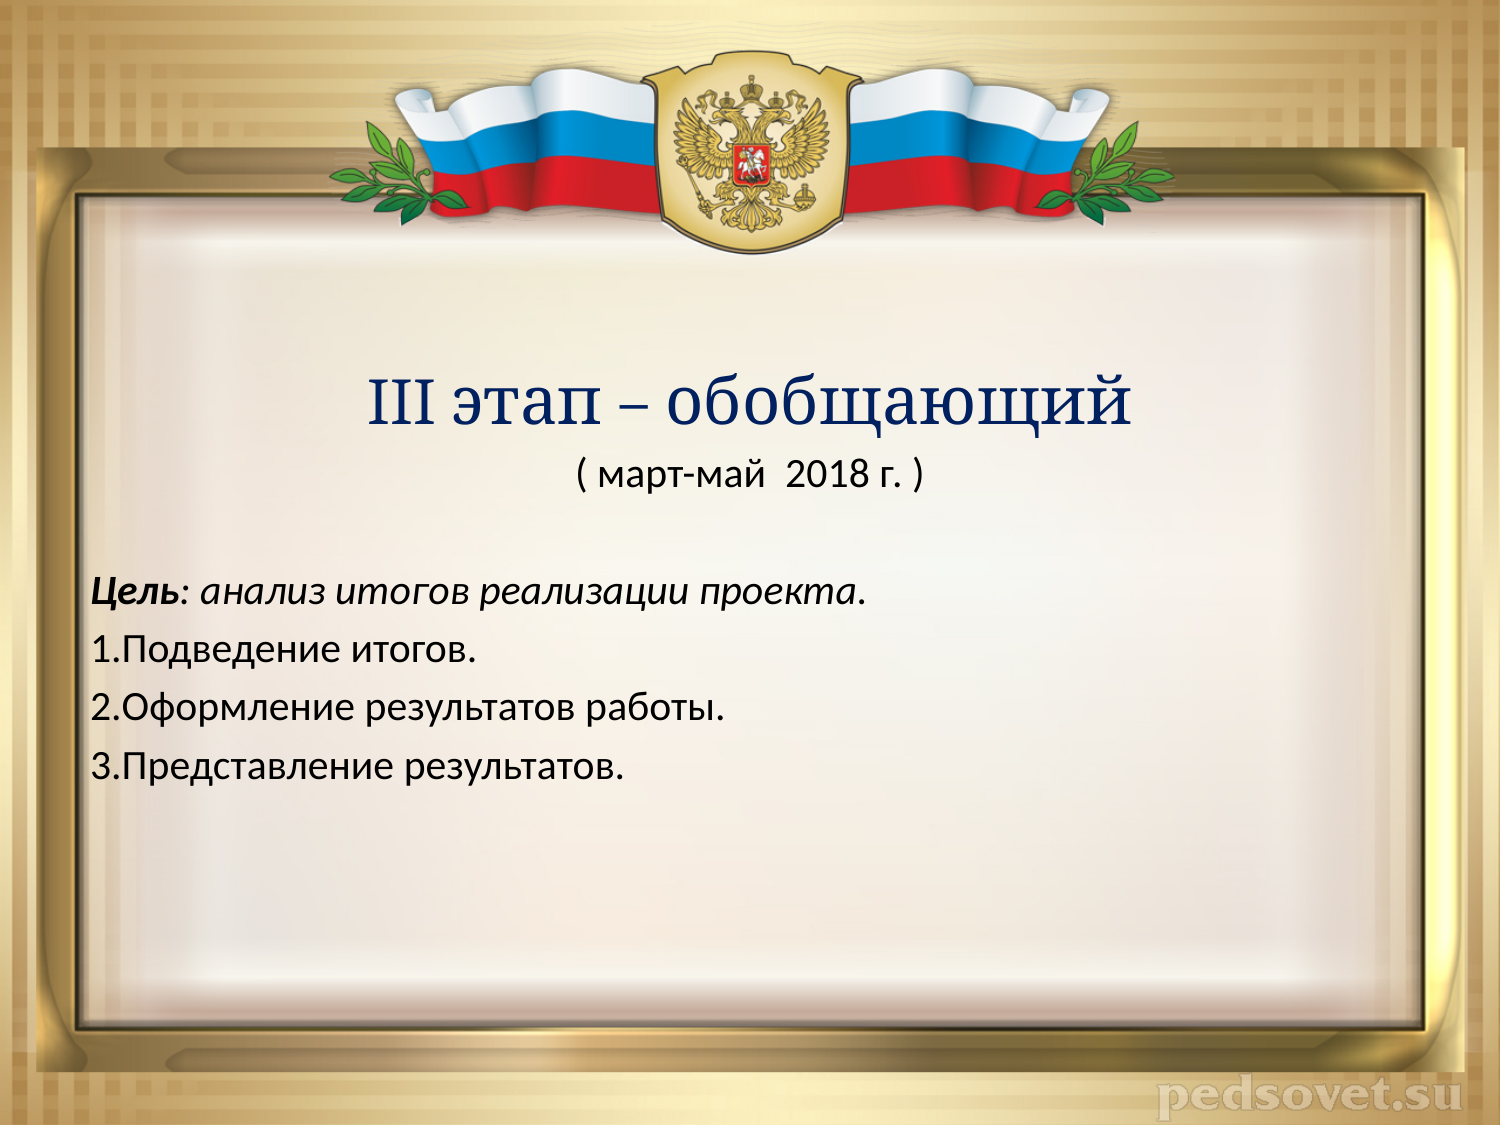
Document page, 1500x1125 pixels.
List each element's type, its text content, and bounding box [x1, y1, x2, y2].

list III этап – обобщающий ( март-май 2018 г. ) Цель: анализ итогов реализации проекта. 1.Подведение итогов. 2.Оформление результатов работы. 3.Представление результатов. [75, 349, 1425, 1005]
picture [0, 0, 1500, 1125]
